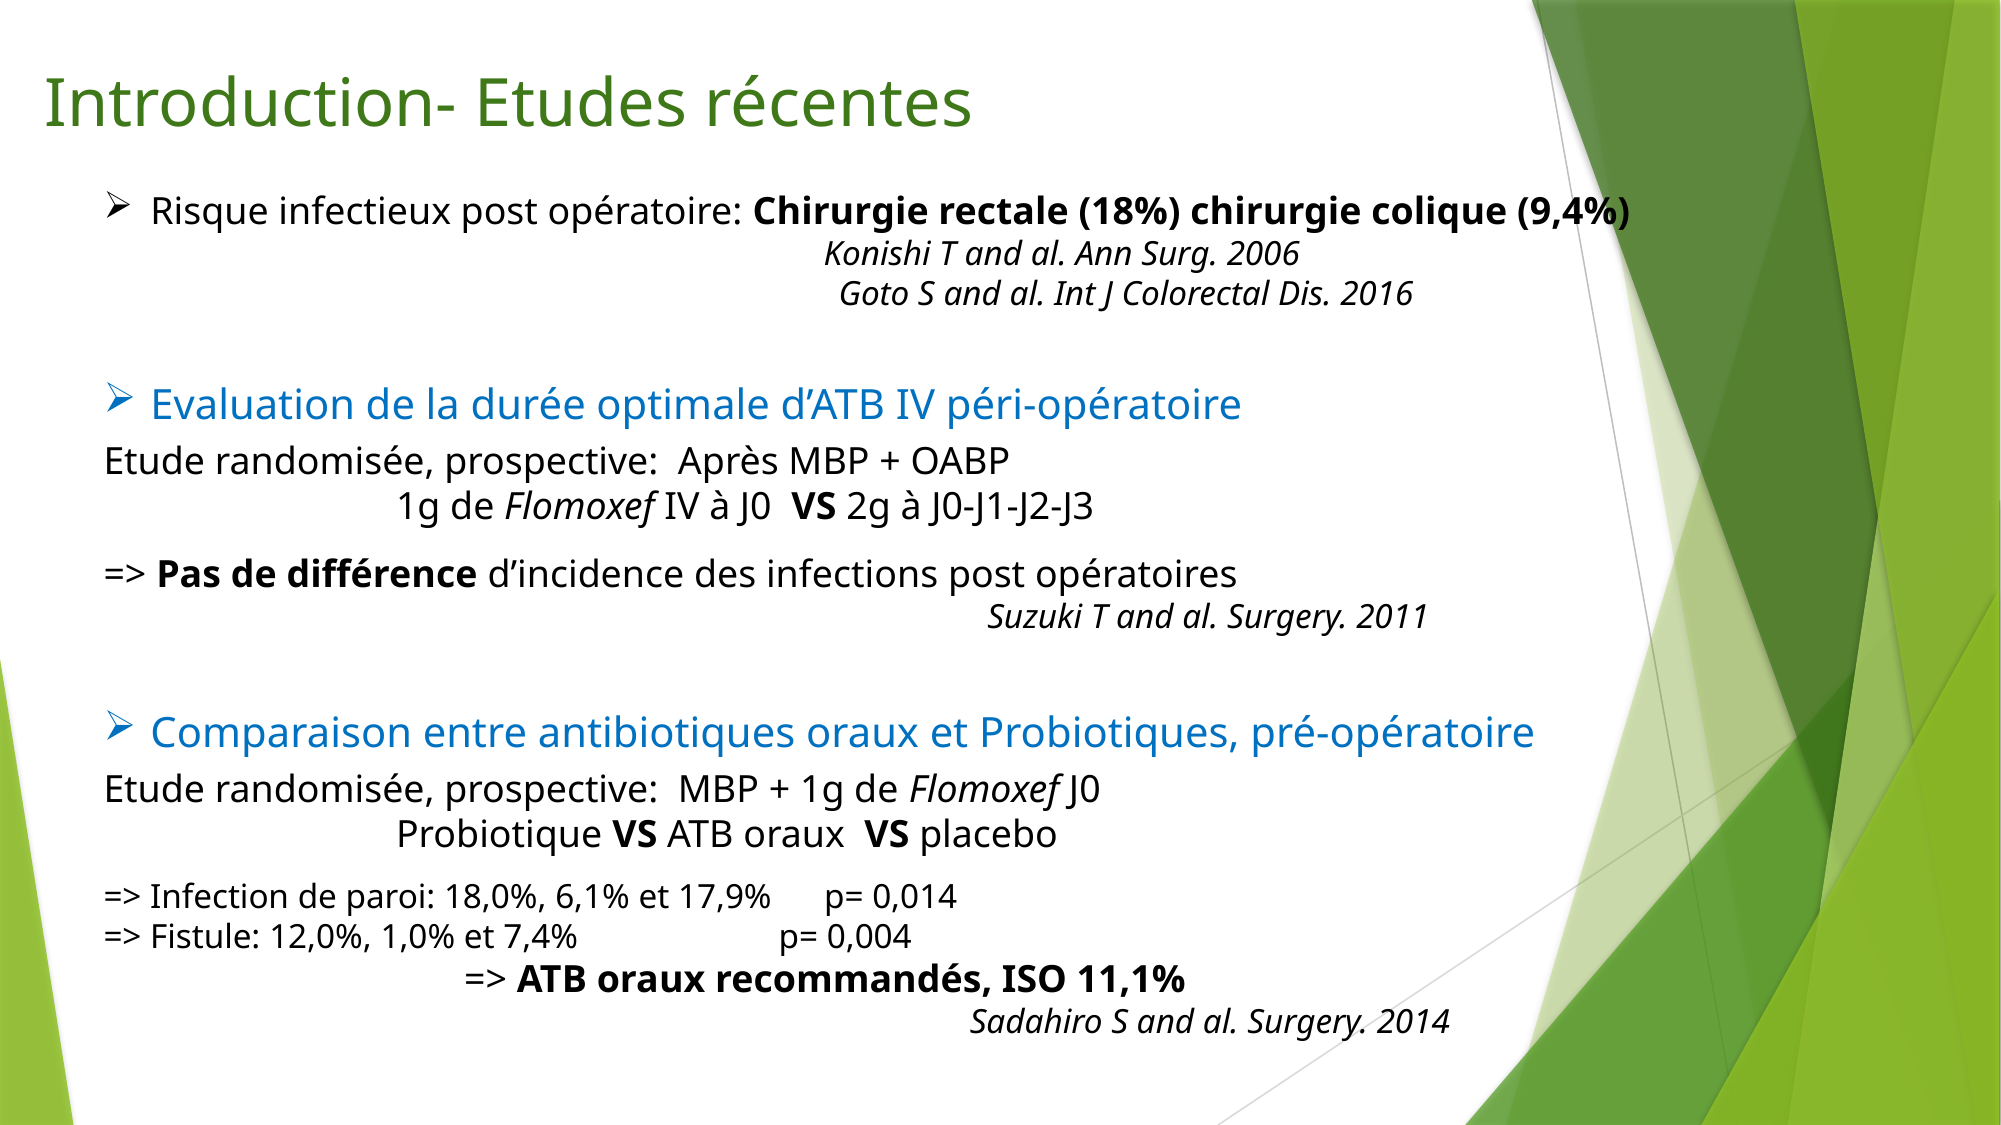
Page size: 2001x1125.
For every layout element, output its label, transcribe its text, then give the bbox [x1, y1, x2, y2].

title Introduction- Etudes récentes [29, 52, 1522, 216]
text_box Evaluation de la durée optimale d’ATB IV péri-opératoire Etude randomisée, prospective: Après MBP + OABP 1g de Flomoxef IV à J0 VS 2g à J0-J1-J2-J3 => Pas de différence d’incidence des infections post opératoires Suzuki T and al. Surgery. 2011 [88, 370, 1607, 643]
text_box Comparaison entre antibiotiques oraux et Probiotiques, pré-opératoire Etude randomisée, prospective: MBP + 1g de Flomoxef J0 Probiotique VS ATB oraux VS placebo => Infection de paroi: 18,0%, 6,1% et 17,9% p= 0,014 => Fistule: 12,0%, 1,0% et 7,4% p= 0,004 => ATB oraux recommandés, ISO 11,1% Sadahiro S and al. Surgery. 2014 [88, 698, 1703, 1088]
